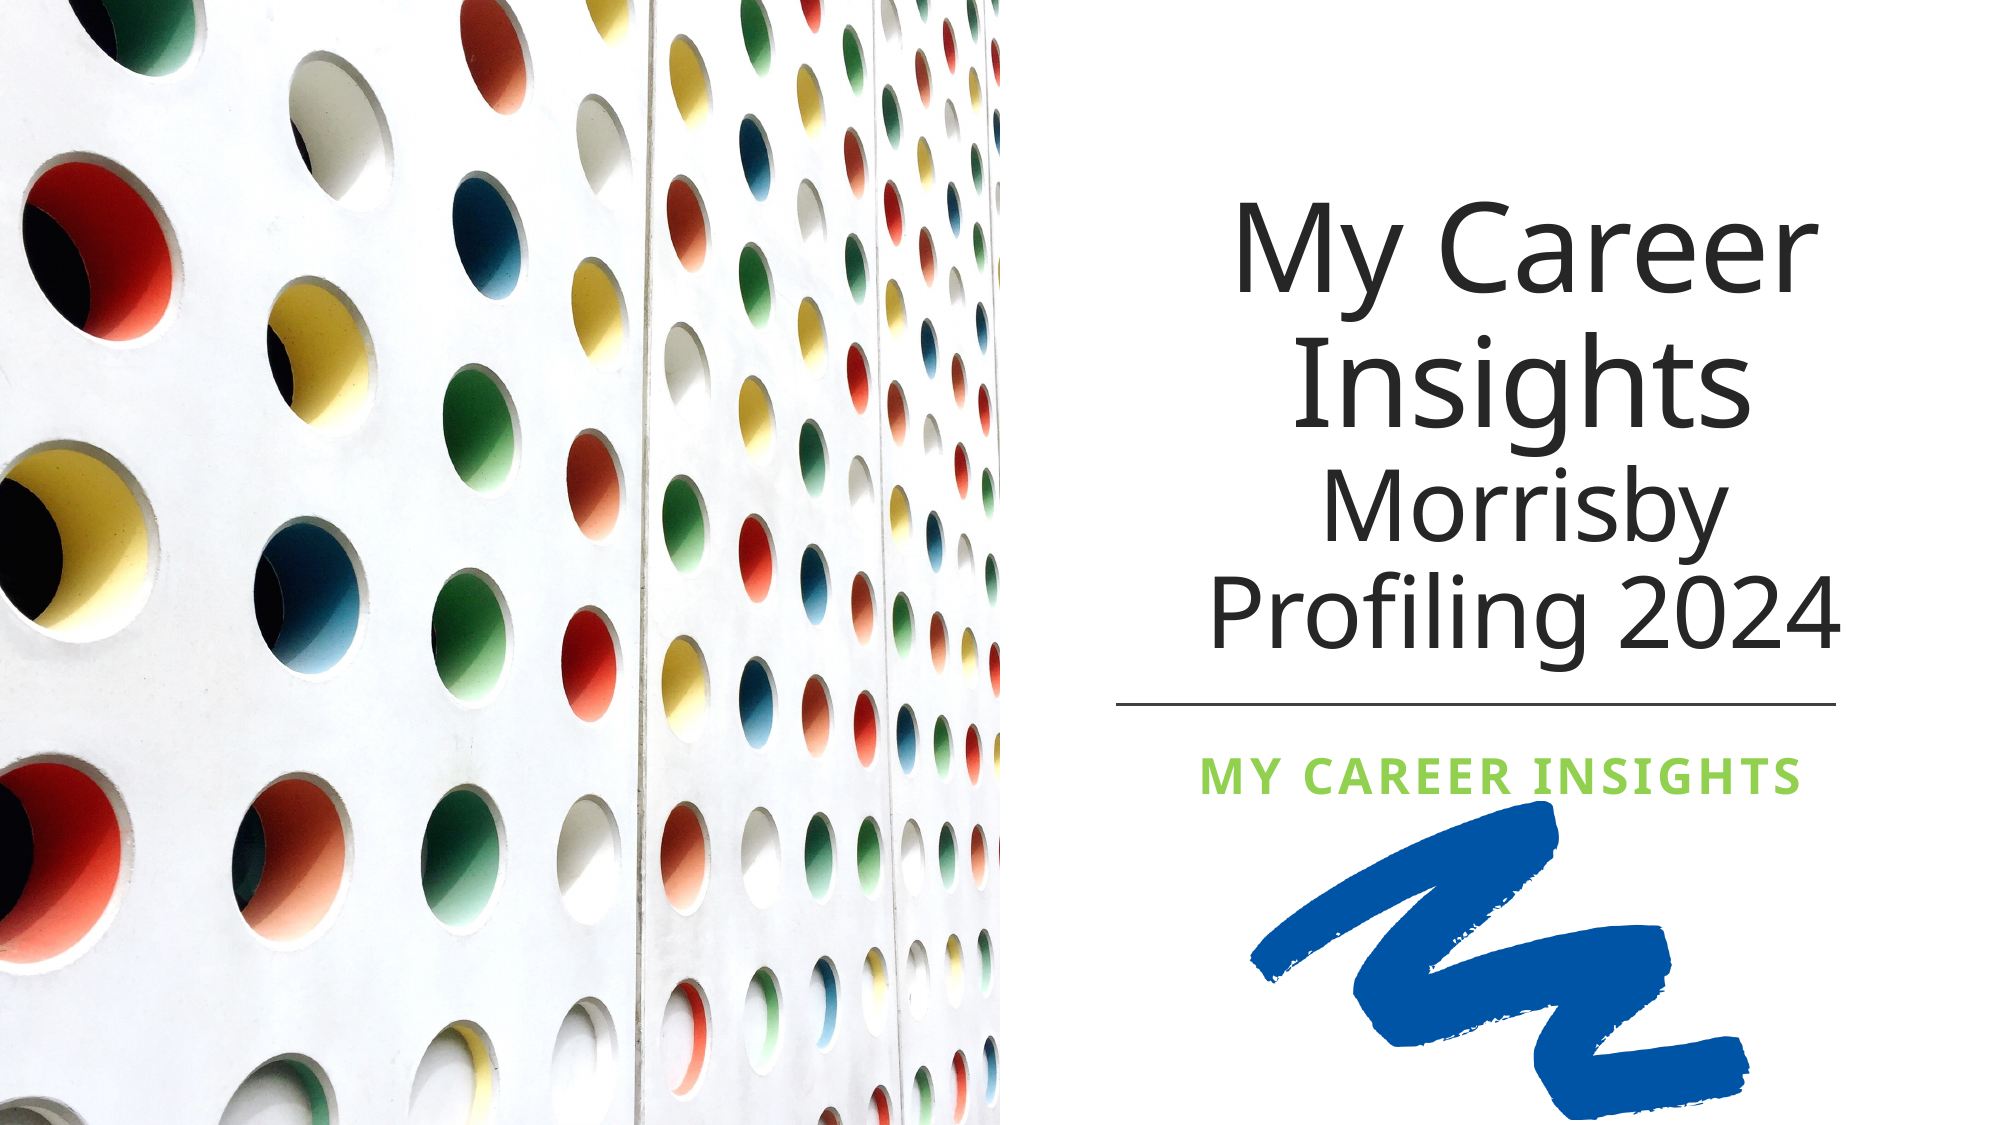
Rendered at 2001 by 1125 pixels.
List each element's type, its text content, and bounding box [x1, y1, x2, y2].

picture [0, 0, 1001, 1125]
text_box [1006, 0, 2000, 1125]
title My Career Insights Morrisby Profiling 2024 [1103, 104, 1944, 679]
subtitle My Career Insights [1103, 730, 1897, 935]
picture [1247, 800, 1753, 1121]
